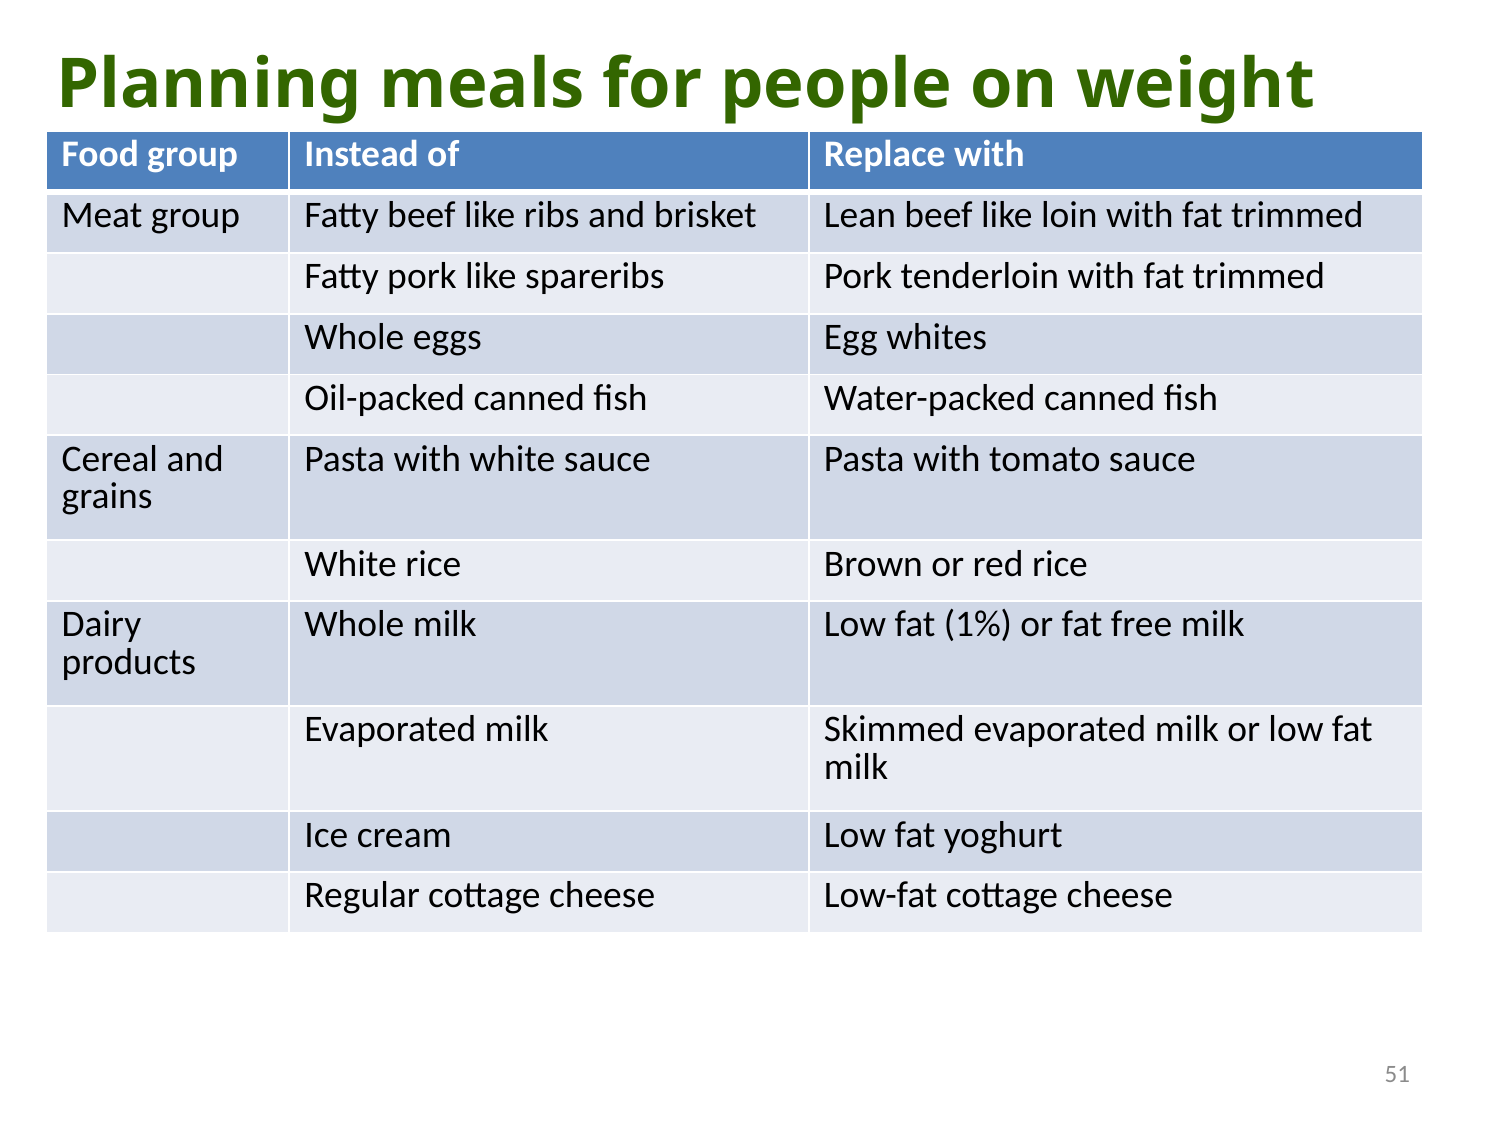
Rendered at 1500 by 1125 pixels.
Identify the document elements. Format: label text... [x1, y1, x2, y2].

table_cell [47, 375, 288, 434]
table_cell Pasta with white sauce [290, 436, 808, 525]
table_cell Whole eggs [290, 315, 808, 374]
table_cell Fatty beef like ribs and brisket [290, 195, 808, 252]
table_cell Egg whites [810, 315, 1422, 374]
table_cell Low fat yoghurt [810, 769, 1422, 828]
table_cell [47, 527, 288, 586]
table_cell Pasta with tomato sauce [810, 436, 1422, 525]
table_cell Water-packed canned fish [810, 375, 1422, 434]
table_cell [47, 678, 288, 767]
table_cell Fatty pork like spareribs [290, 254, 808, 313]
table_header Food group [47, 132, 288, 189]
table_cell Cereal and grains [47, 436, 288, 525]
table_cell [47, 769, 288, 828]
table_cell Dairy products [47, 588, 288, 676]
table_cell White rice [290, 527, 808, 586]
text_box Planning meals for people on weight management [41, 30, 1459, 211]
table_cell [47, 315, 288, 374]
slide_number 51 [1074, 1042, 1425, 1103]
table_cell Whole milk [290, 588, 808, 676]
table_cell Meat group [47, 195, 288, 252]
table_header Replace with [810, 132, 1422, 189]
table_cell Lean beef like loin with fat trimmed [810, 195, 1422, 252]
table_cell Regular cottage cheese [290, 829, 808, 888]
table_cell Pork tenderloin with fat trimmed [810, 254, 1422, 313]
table_cell Ice cream [290, 769, 808, 828]
table_cell Skimmed evaporated milk or low fat milk [810, 678, 1422, 767]
table_cell Oil-packed canned fish [290, 375, 808, 434]
table_cell Low-fat cottage cheese [810, 829, 1422, 888]
table_cell Brown or red rice [810, 527, 1422, 586]
table_cell Low fat (1%) or fat free milk [810, 588, 1422, 676]
table_cell [47, 829, 288, 888]
table_cell [47, 254, 288, 313]
table_cell Evaporated milk [290, 678, 808, 767]
table_header Instead of [290, 132, 808, 189]
